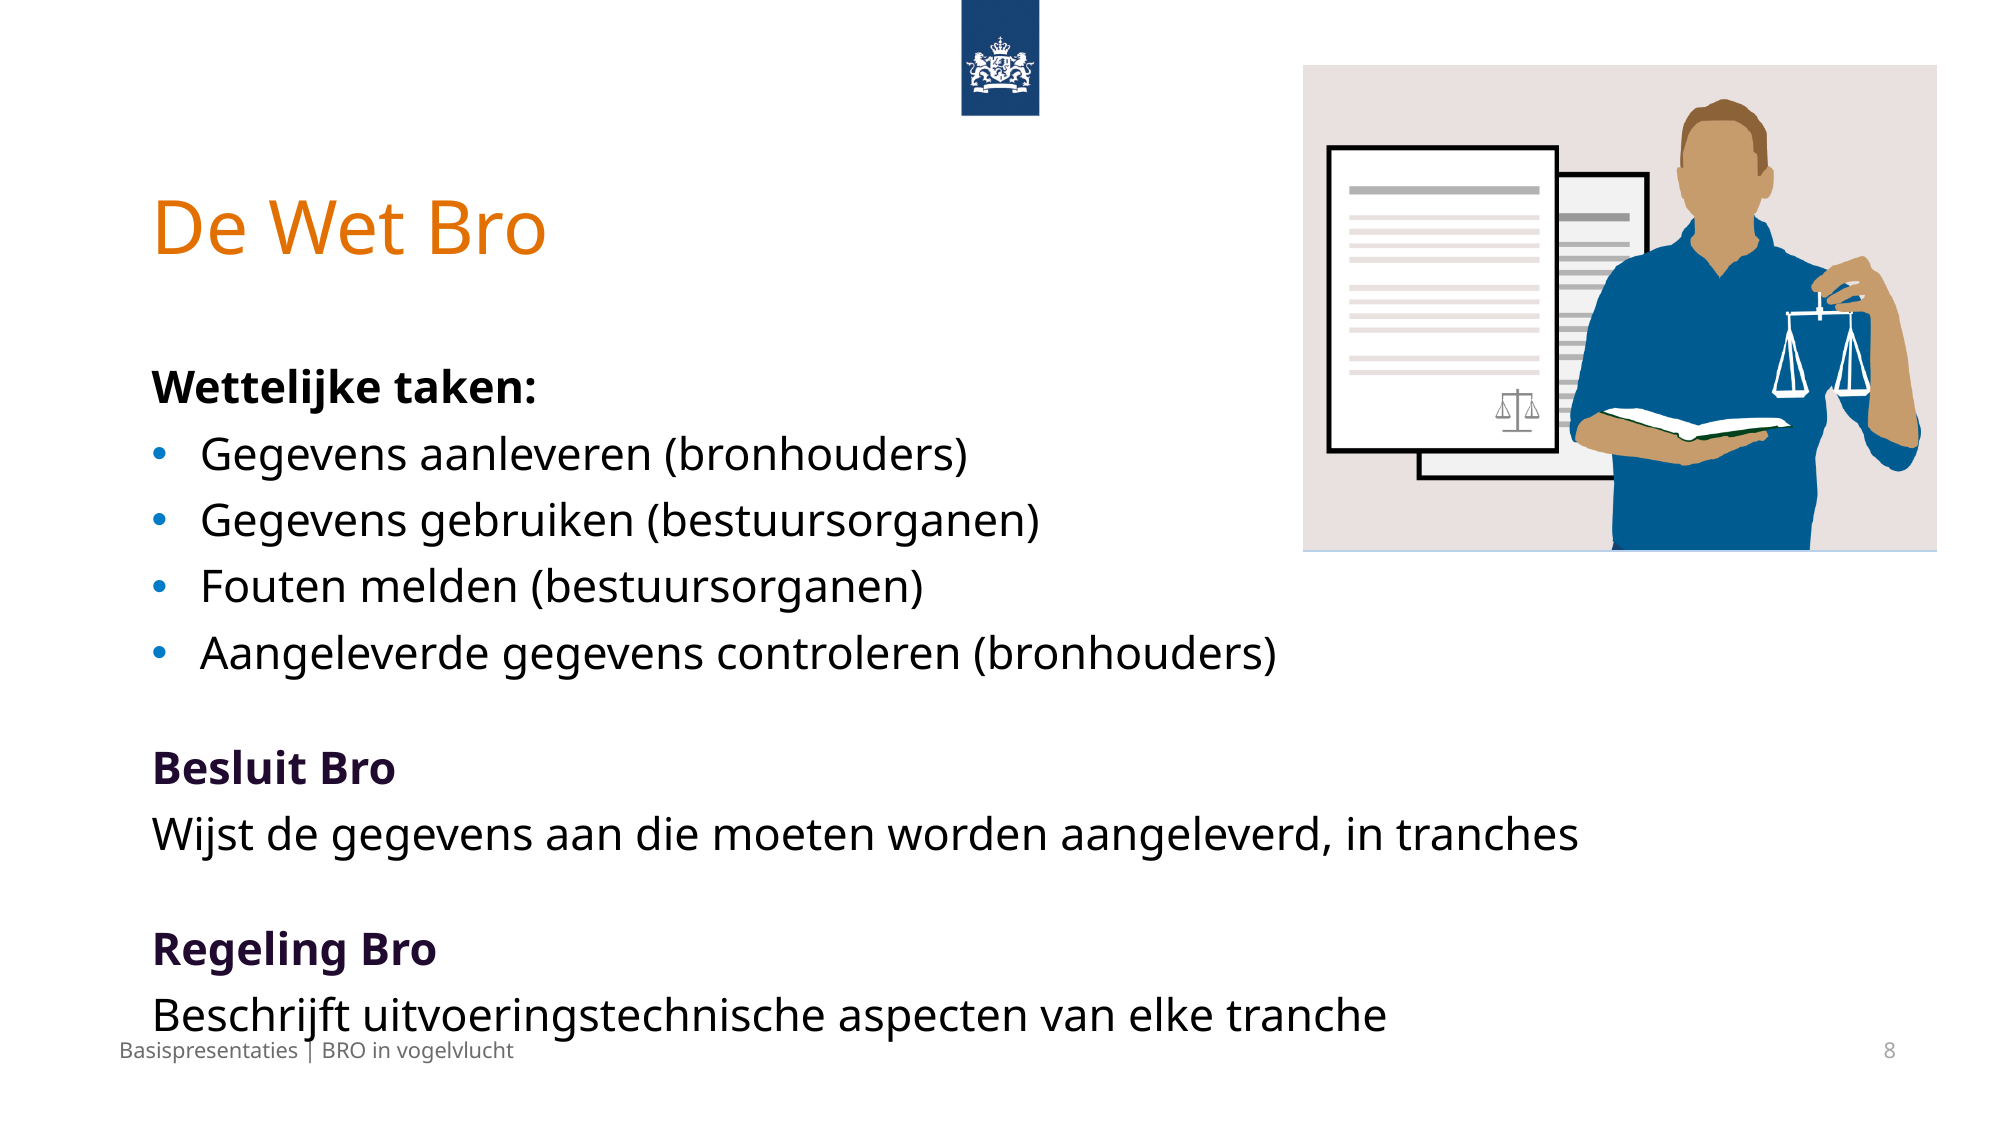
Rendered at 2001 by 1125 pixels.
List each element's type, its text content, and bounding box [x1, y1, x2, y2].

text_box De wet Bro [49, 38, 1937, 120]
slide_number 8 [1074, 1020, 1897, 1074]
footer Basispresentaties | BRO in vogelvlucht [104, 1020, 925, 1074]
title De Wet Bro [136, 182, 1303, 264]
list Wettelijke taken: Gegevens aanleveren (bronhouders) Gegevens gebruiken (bestuursorganen) Fouten melden (bestuursorganen) Aangeleverde gegevens controleren (bronhouders) Besluit Bro Wijst de gegevens aan die moeten worden aangeleverd, in tranches Regeling Bro Beschrijft uitvoeringstechnische aspecten van elke tranche [136, 308, 1878, 1056]
picture [0, 0, 2000, 552]
